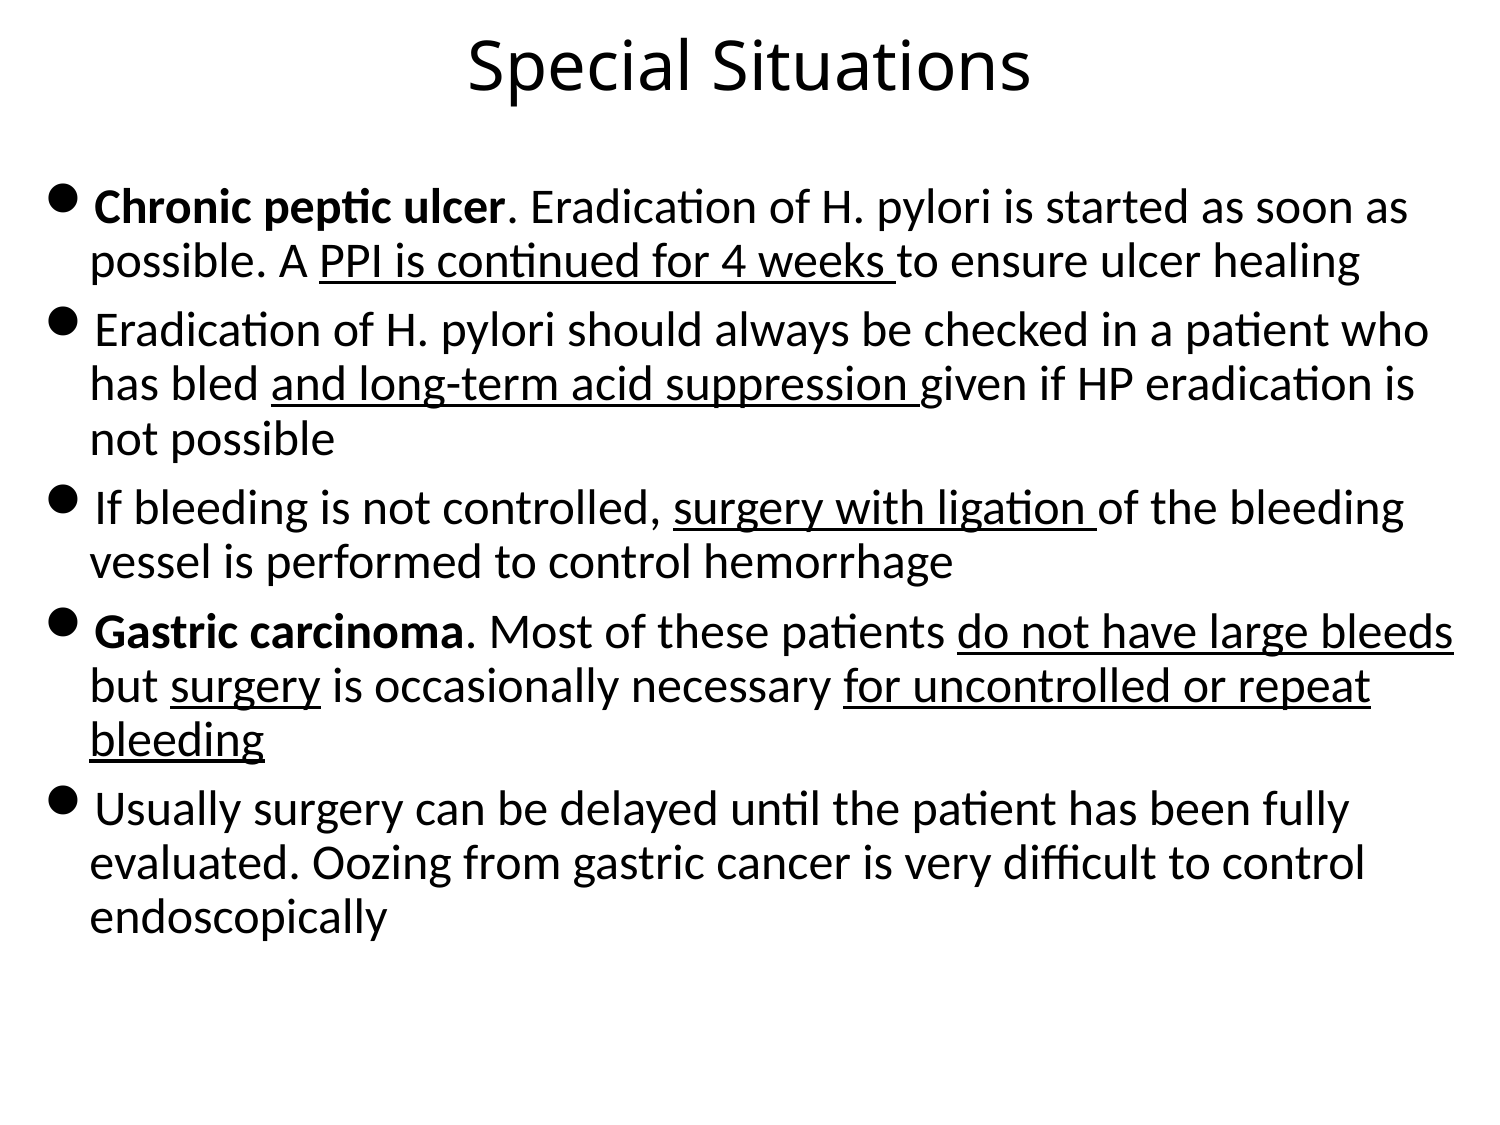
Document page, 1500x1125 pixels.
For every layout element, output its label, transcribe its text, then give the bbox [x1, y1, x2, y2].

list Chronic peptic ulcer. Eradication of H. pylori is started as soon as possible. A PPI is continued for 4 weeks to ensure ulcer healing Eradication of H. pylori should always be checked in a patient who has bled and long-term acid suppression given if HP eradication is not possible If bleeding is not controlled, surgery with ligation of the bleeding vessel is performed to control hemorrhage Gastric carcinoma. Most of these patients do not have large bleeds but surgery is occasionally necessary for uncontrolled or repeat bleeding Usually surgery can be delayed until the patient has been fully evaluated. Oozing from gastric cancer is very difficult to control endoscopically [29, 172, 1471, 1071]
title Special Situations [75, 0, 1425, 138]
